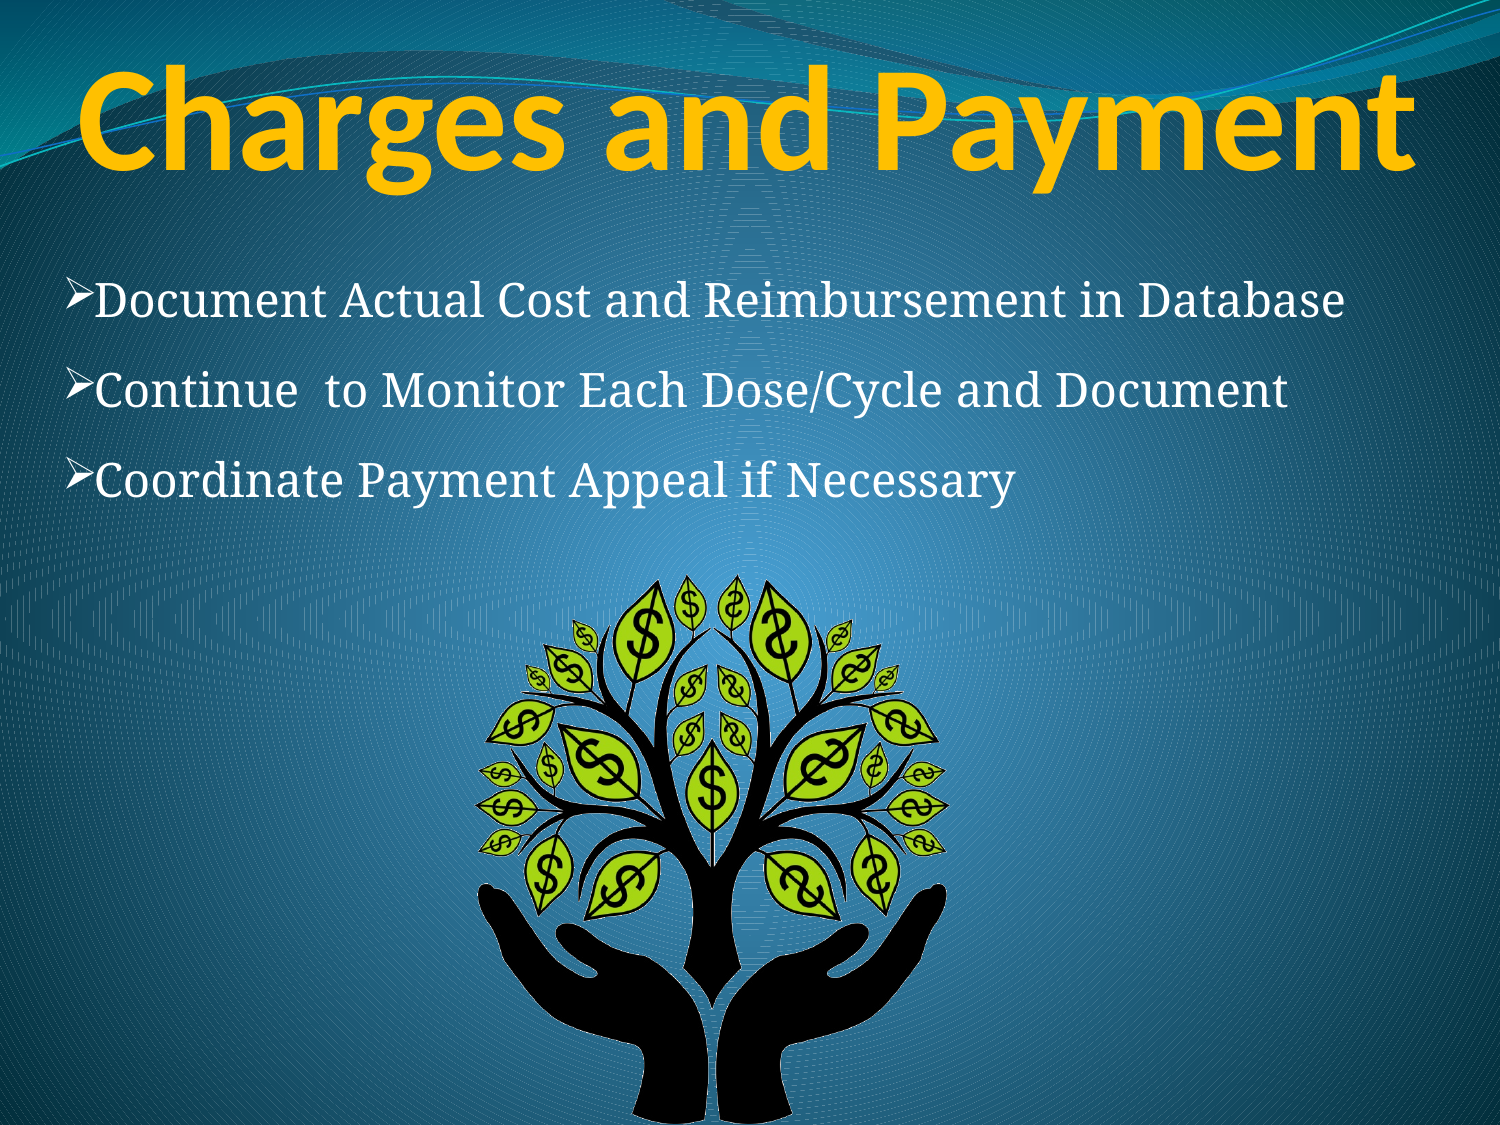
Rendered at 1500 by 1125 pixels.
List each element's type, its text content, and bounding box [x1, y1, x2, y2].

subtitle Document Actual Cost and Reimbursement in Database Continue to Monitor Each Dose/Cycle and Document Coordinate Payment Appeal if Necessary [62, 262, 1425, 588]
title Charges and Payment [24, 21, 1475, 200]
picture [474, 574, 951, 1124]
